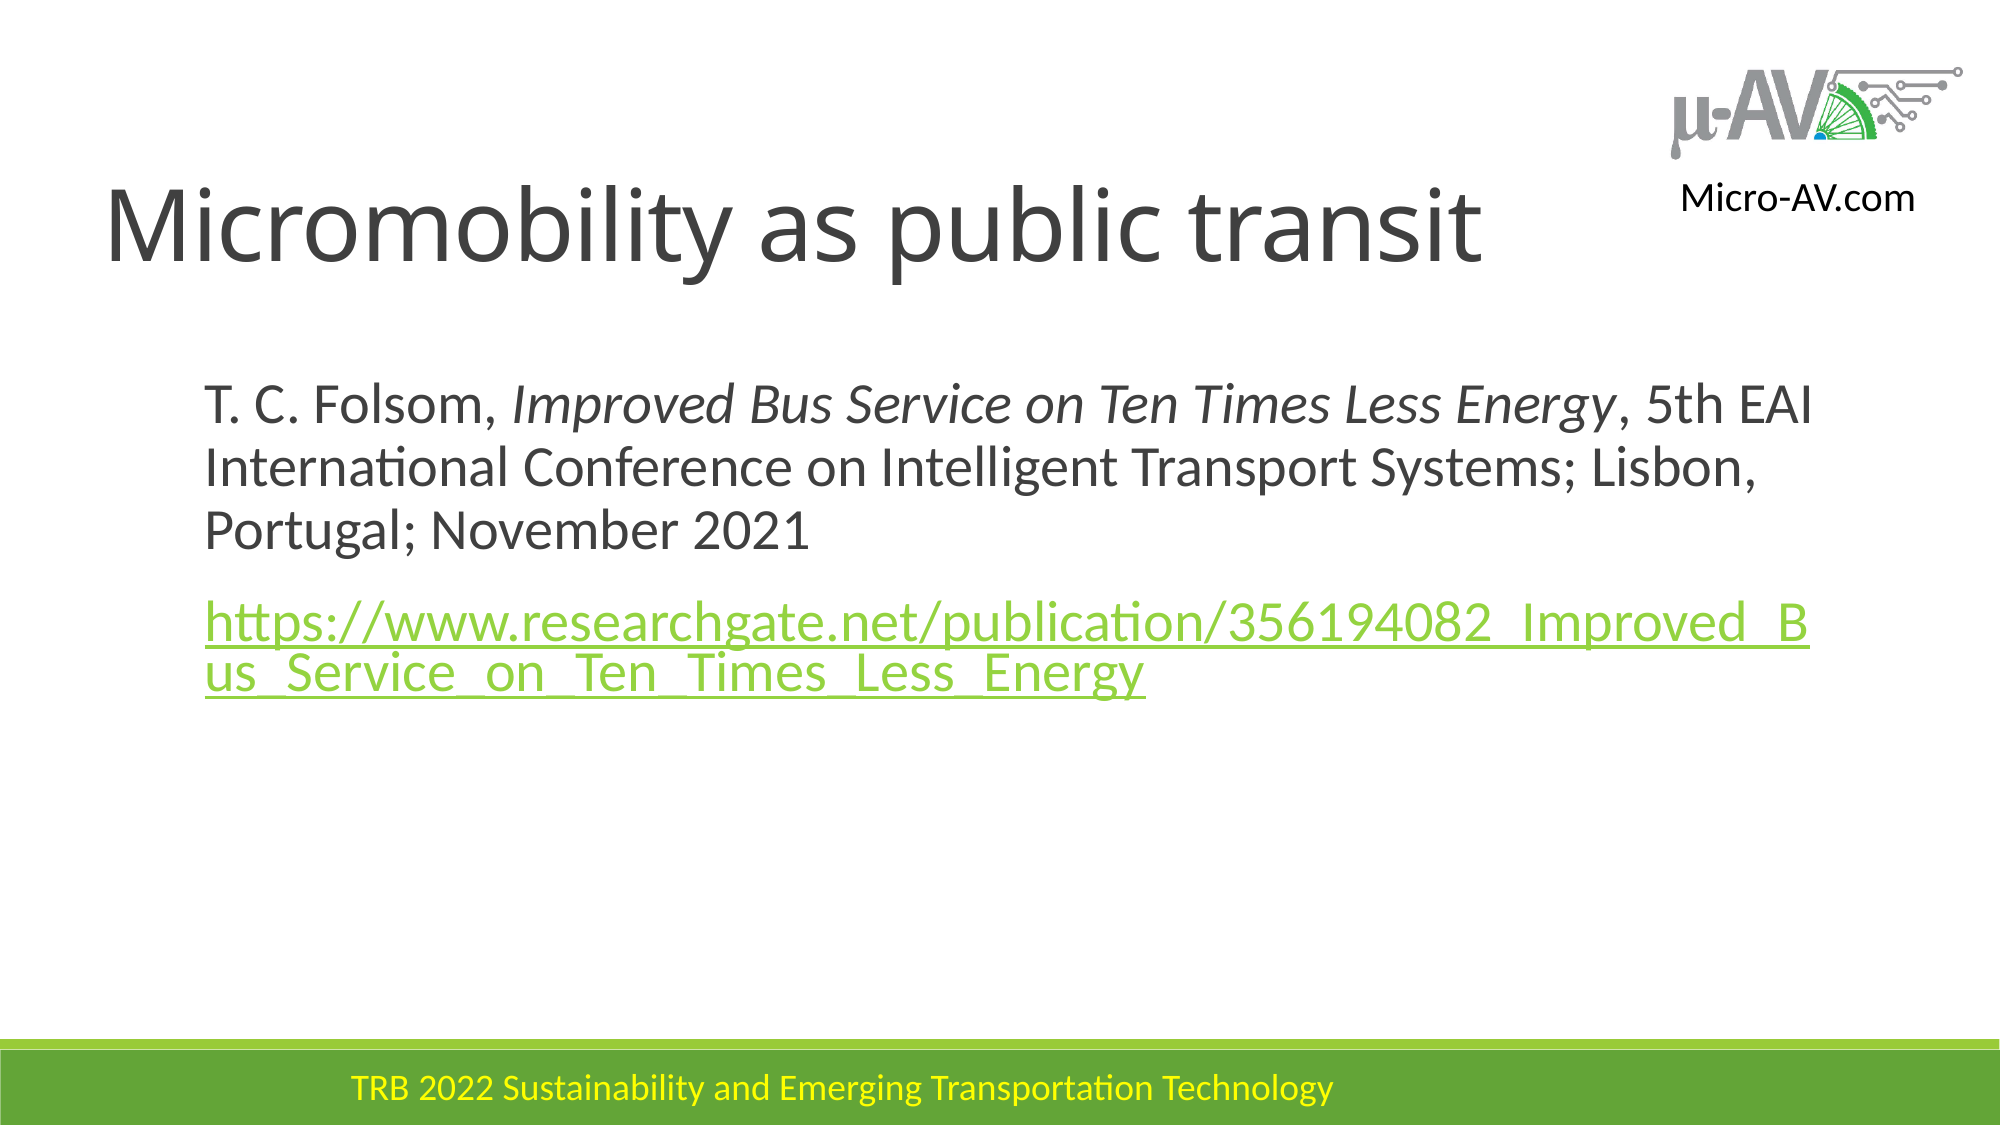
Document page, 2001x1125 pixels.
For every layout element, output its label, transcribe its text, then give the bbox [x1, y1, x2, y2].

text_box TRB 2022 Sustainability and Emerging Transportation Technology [336, 1055, 1605, 1115]
picture [1646, 0, 1986, 252]
list T. C. Folsom, Improved Bus Service on Ten Times Less Energy, 5th EAI International Conference on Intelligent Transport Systems; Lisbon, Portugal; November 2021 https://www.researchgate.net/publication/356194082_Improved_Bus_Service_on_Ten_Times_Less_Energy [189, 365, 1840, 966]
title Micromobility as public transit [87, 51, 1579, 290]
